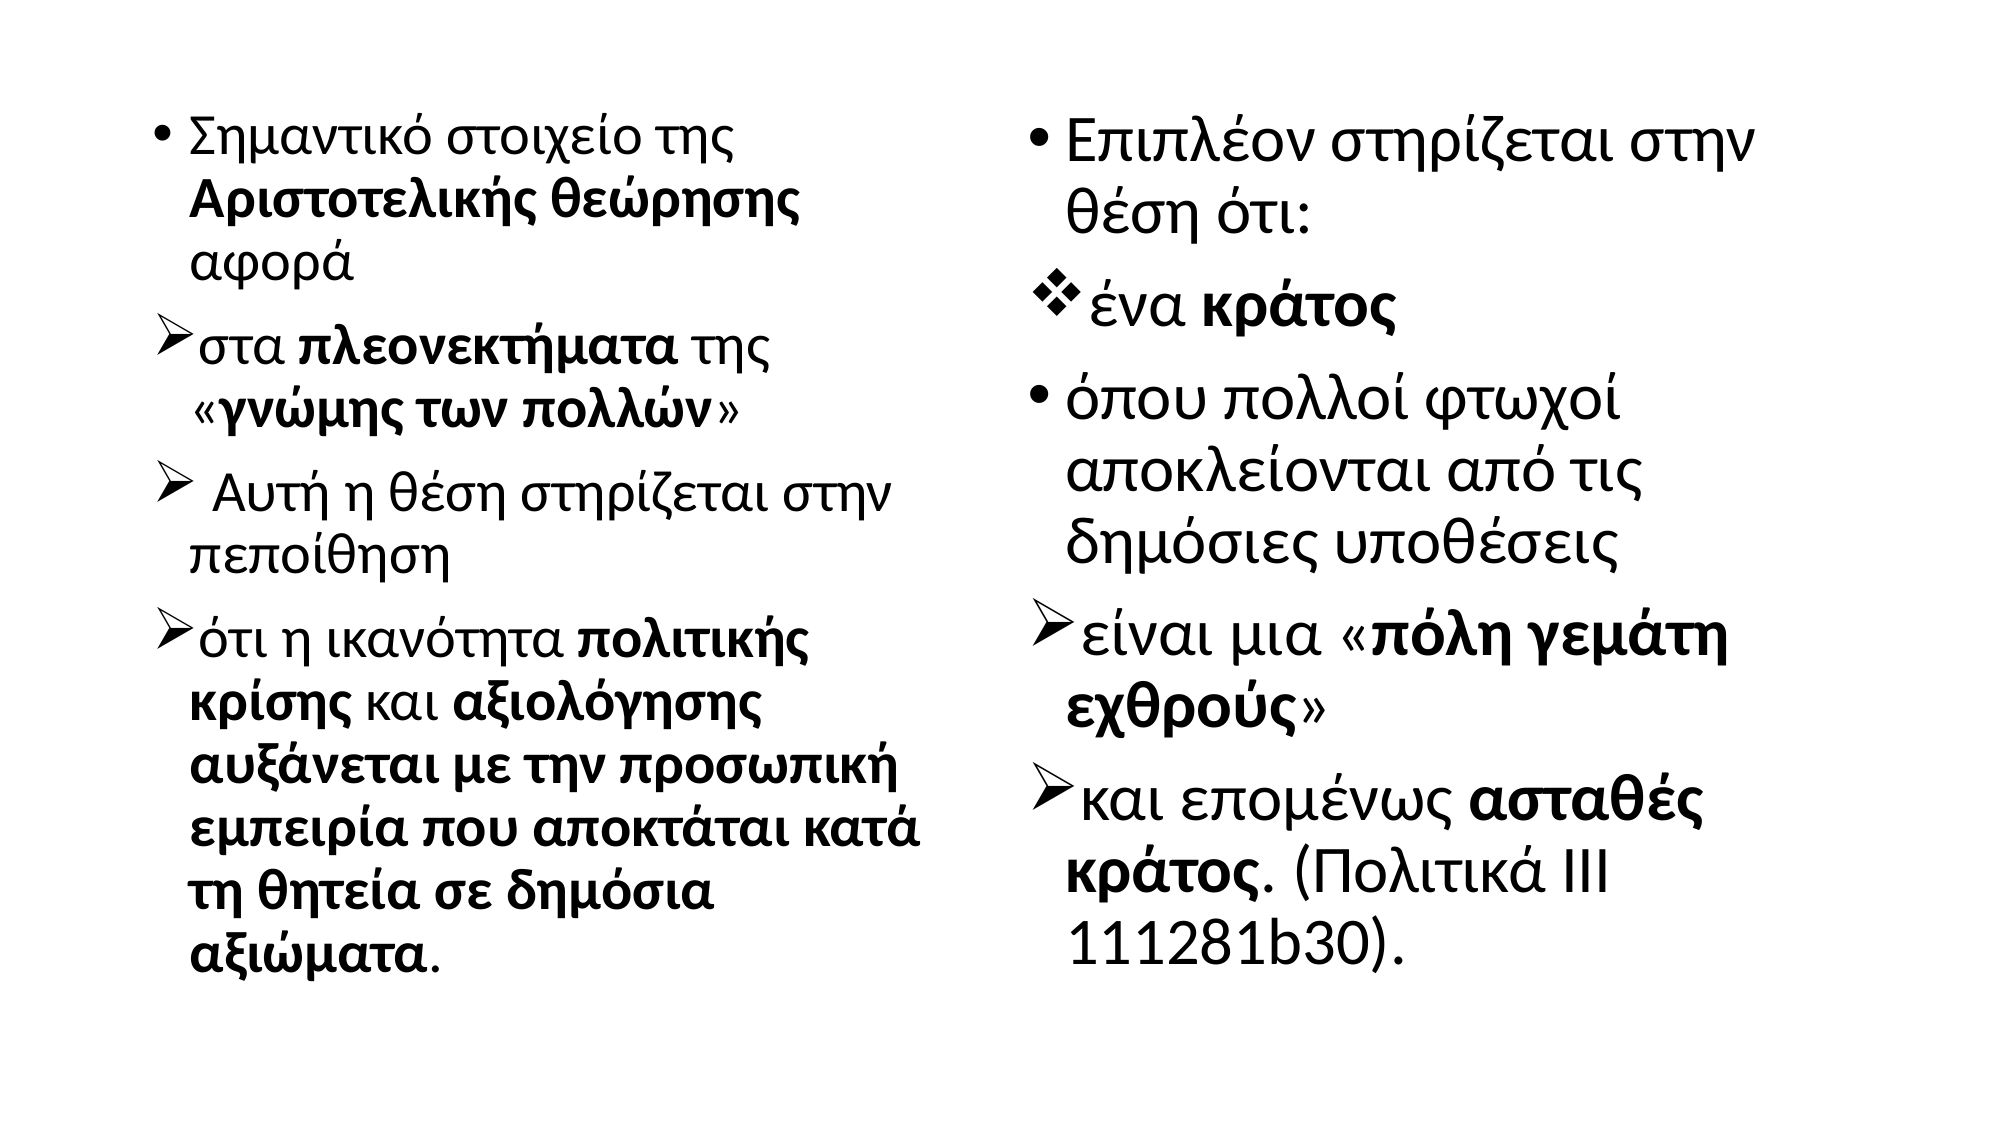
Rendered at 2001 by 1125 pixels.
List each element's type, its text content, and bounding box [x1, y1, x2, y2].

list Επιπλέον στηρίζεται στην θέση ότι: ένα κράτος όπου πολλοί φτωχοί αποκλείονται από τις δημόσιες υποθέσεις είναι μια «πόλη γεμάτη εχθρούς» και επομένως ασταθές κράτος. (Πολιτικά III 111281b30). [1012, 96, 1863, 1014]
list Σημαντικό στοιχείο της Αριστοτελικής θεώρησης αφορά στα πλεονεκτήματα της «γνώμης των πολλών» Αυτή η θέση στηρίζεται στην πεποίθηση ότι η ικανότητα πολιτικής κρίσης και αξιολόγησης αυξάνεται με την προσωπική εμπειρία που αποκτάται κατά τη θητεία σε δημόσια αξιώματα. [137, 96, 988, 1014]
